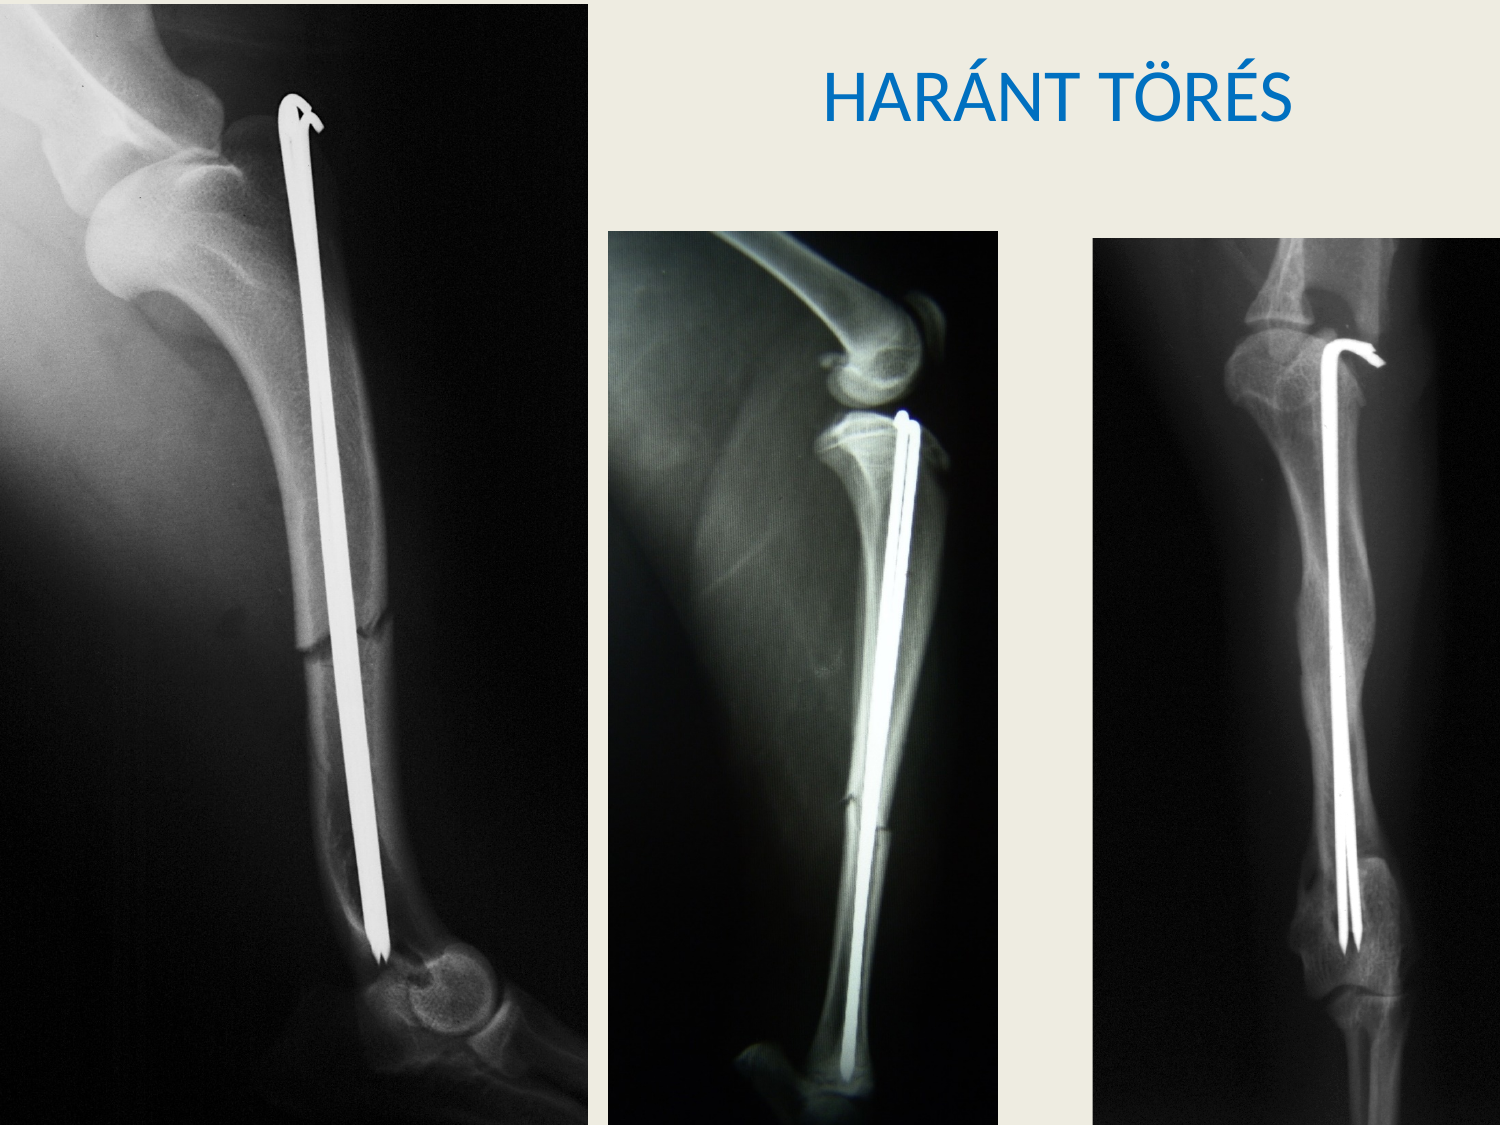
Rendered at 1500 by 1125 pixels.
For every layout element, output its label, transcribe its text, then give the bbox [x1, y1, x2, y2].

picture [608, 231, 999, 1125]
title haránt törés [644, 0, 1473, 186]
picture [1092, 238, 1500, 1125]
picture [0, 3, 588, 1125]
